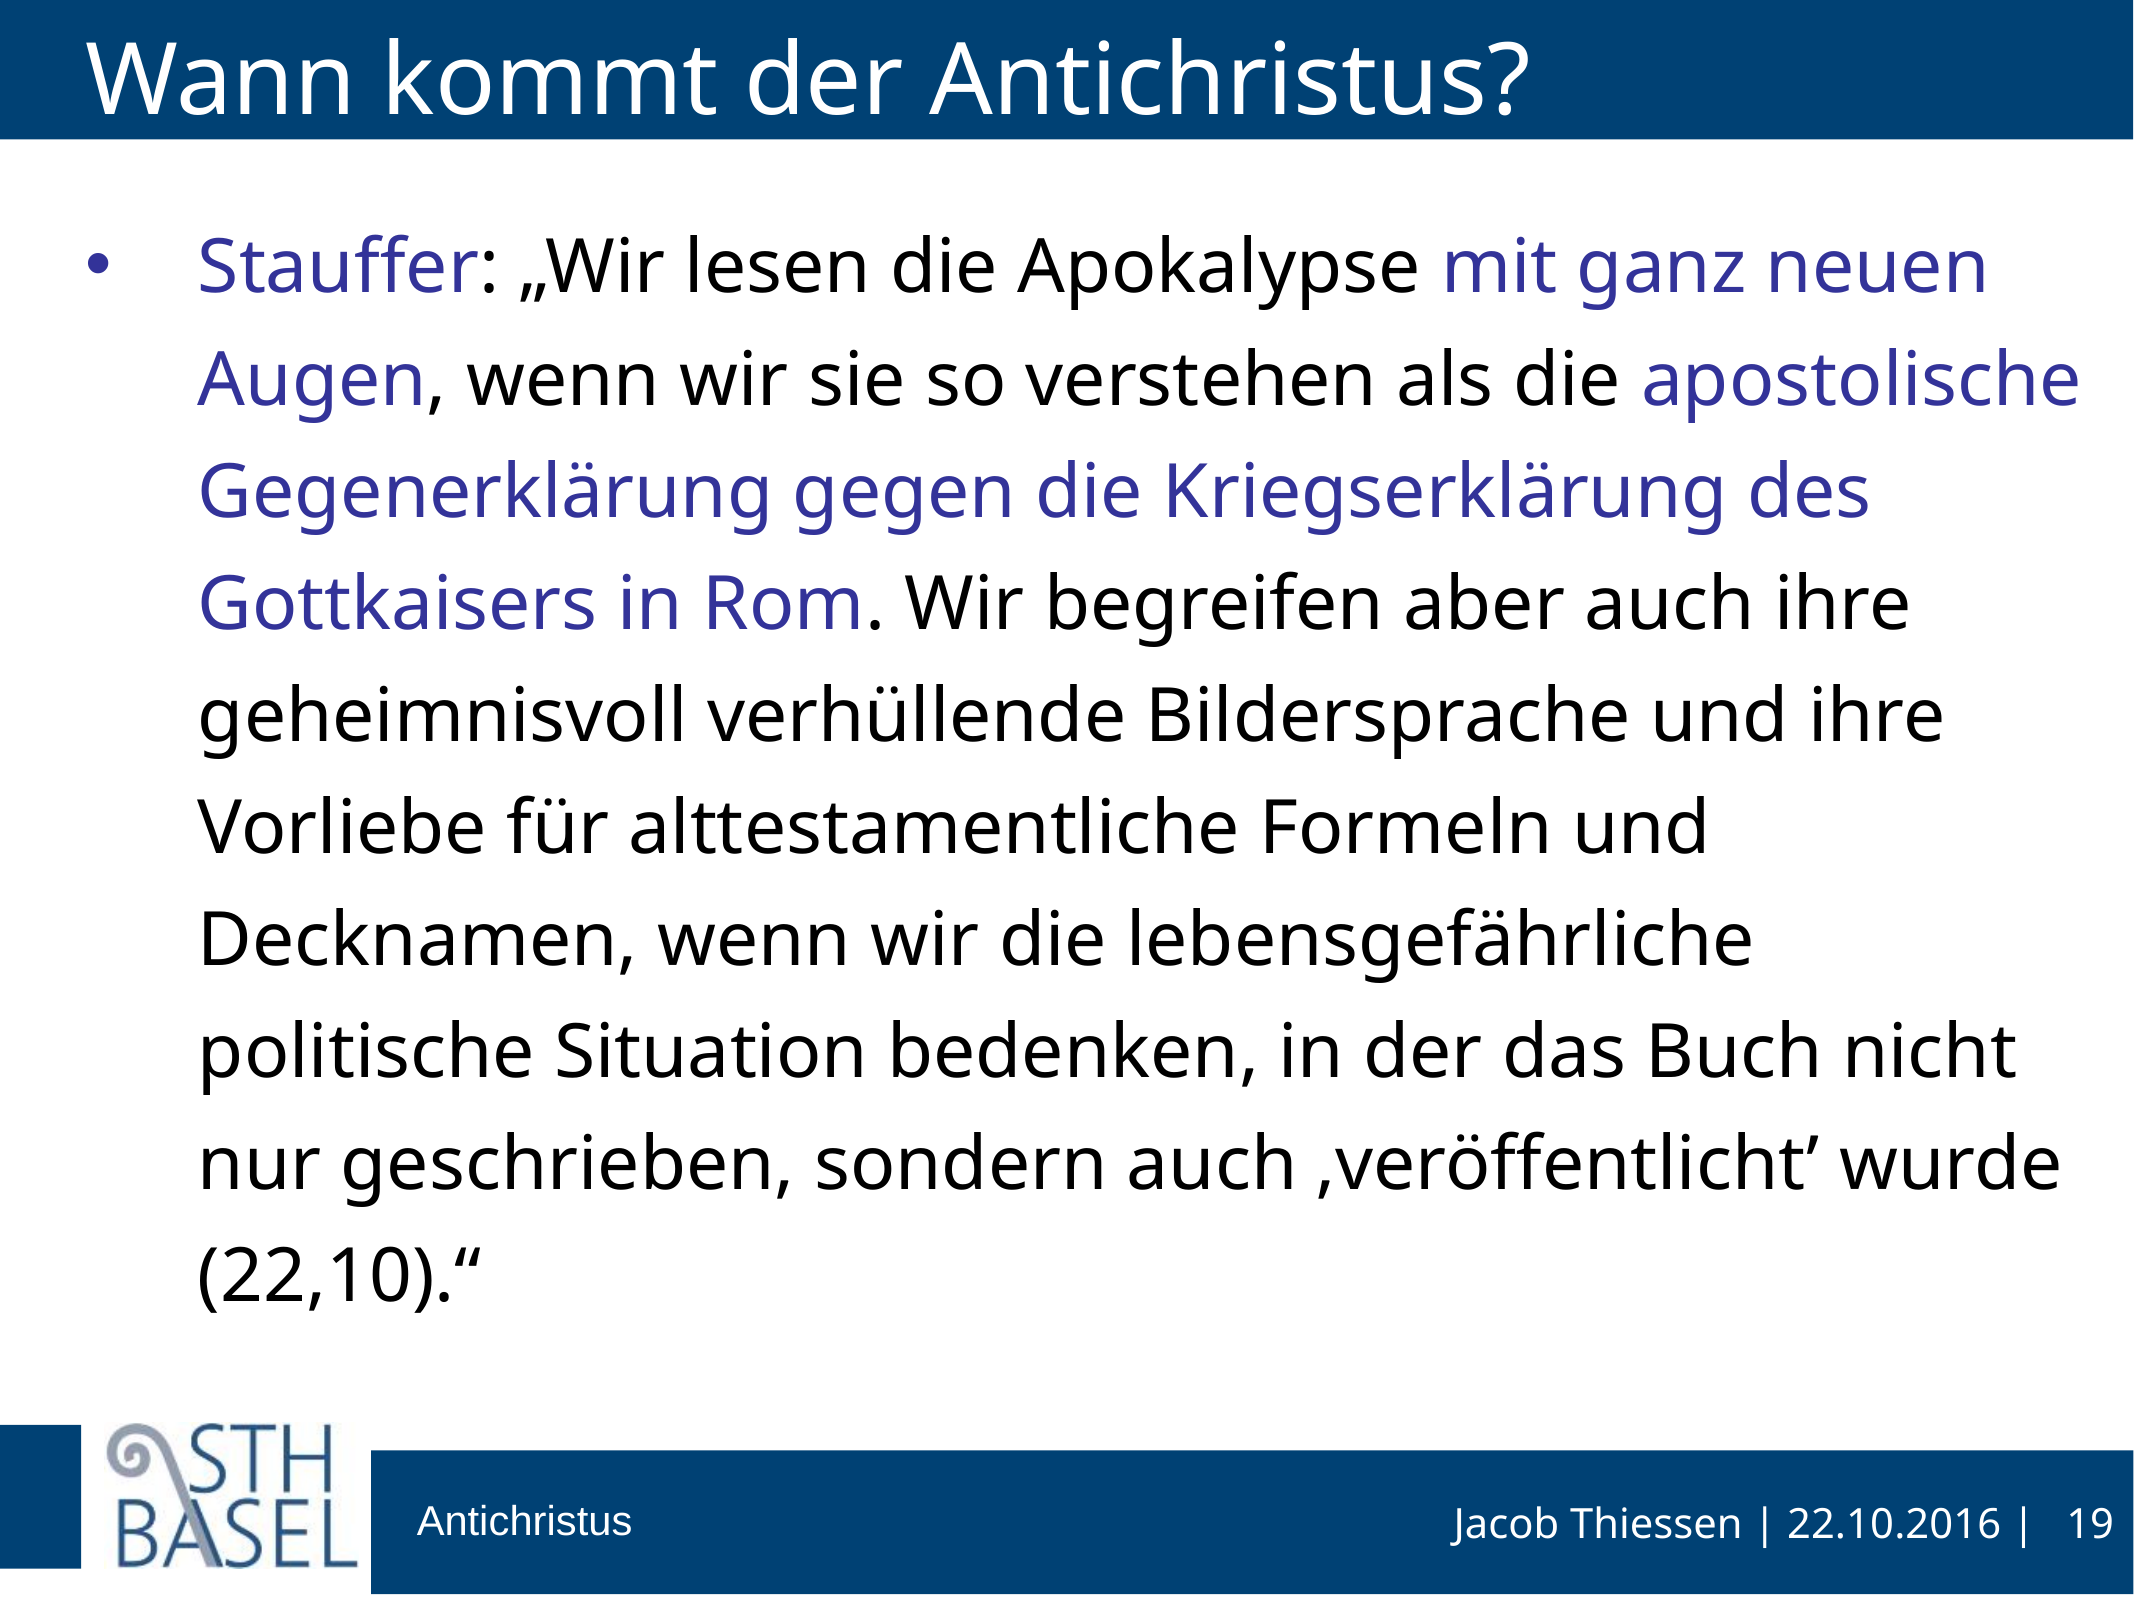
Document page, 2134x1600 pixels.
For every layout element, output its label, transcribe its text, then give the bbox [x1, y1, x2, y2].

slide_number 19 [2046, 1496, 2134, 1557]
list Stauffer: „Wir lesen die Apokalypse mit ganz neuen Augen, wenn wir sie so verstehen als die apostolische Gegenerklärung gegen die Kriegserklärung des Gottkaisers in Rom. Wir begreifen aber auch ihre geheimnisvoll verhüllende Bildersprache und ihre Vorliebe für alttestamentliche Formeln und Decknamen, wenn wir die lebensgefährliche politische Situation bedenken, in der das Buch nicht nur geschrieben, sondern auch ‚veröffentlicht’ wurde (22,10).“ [77, 187, 2107, 1340]
picture [104, 1422, 359, 1569]
title Wann kommt der Antichristus? [77, 5, 2107, 127]
